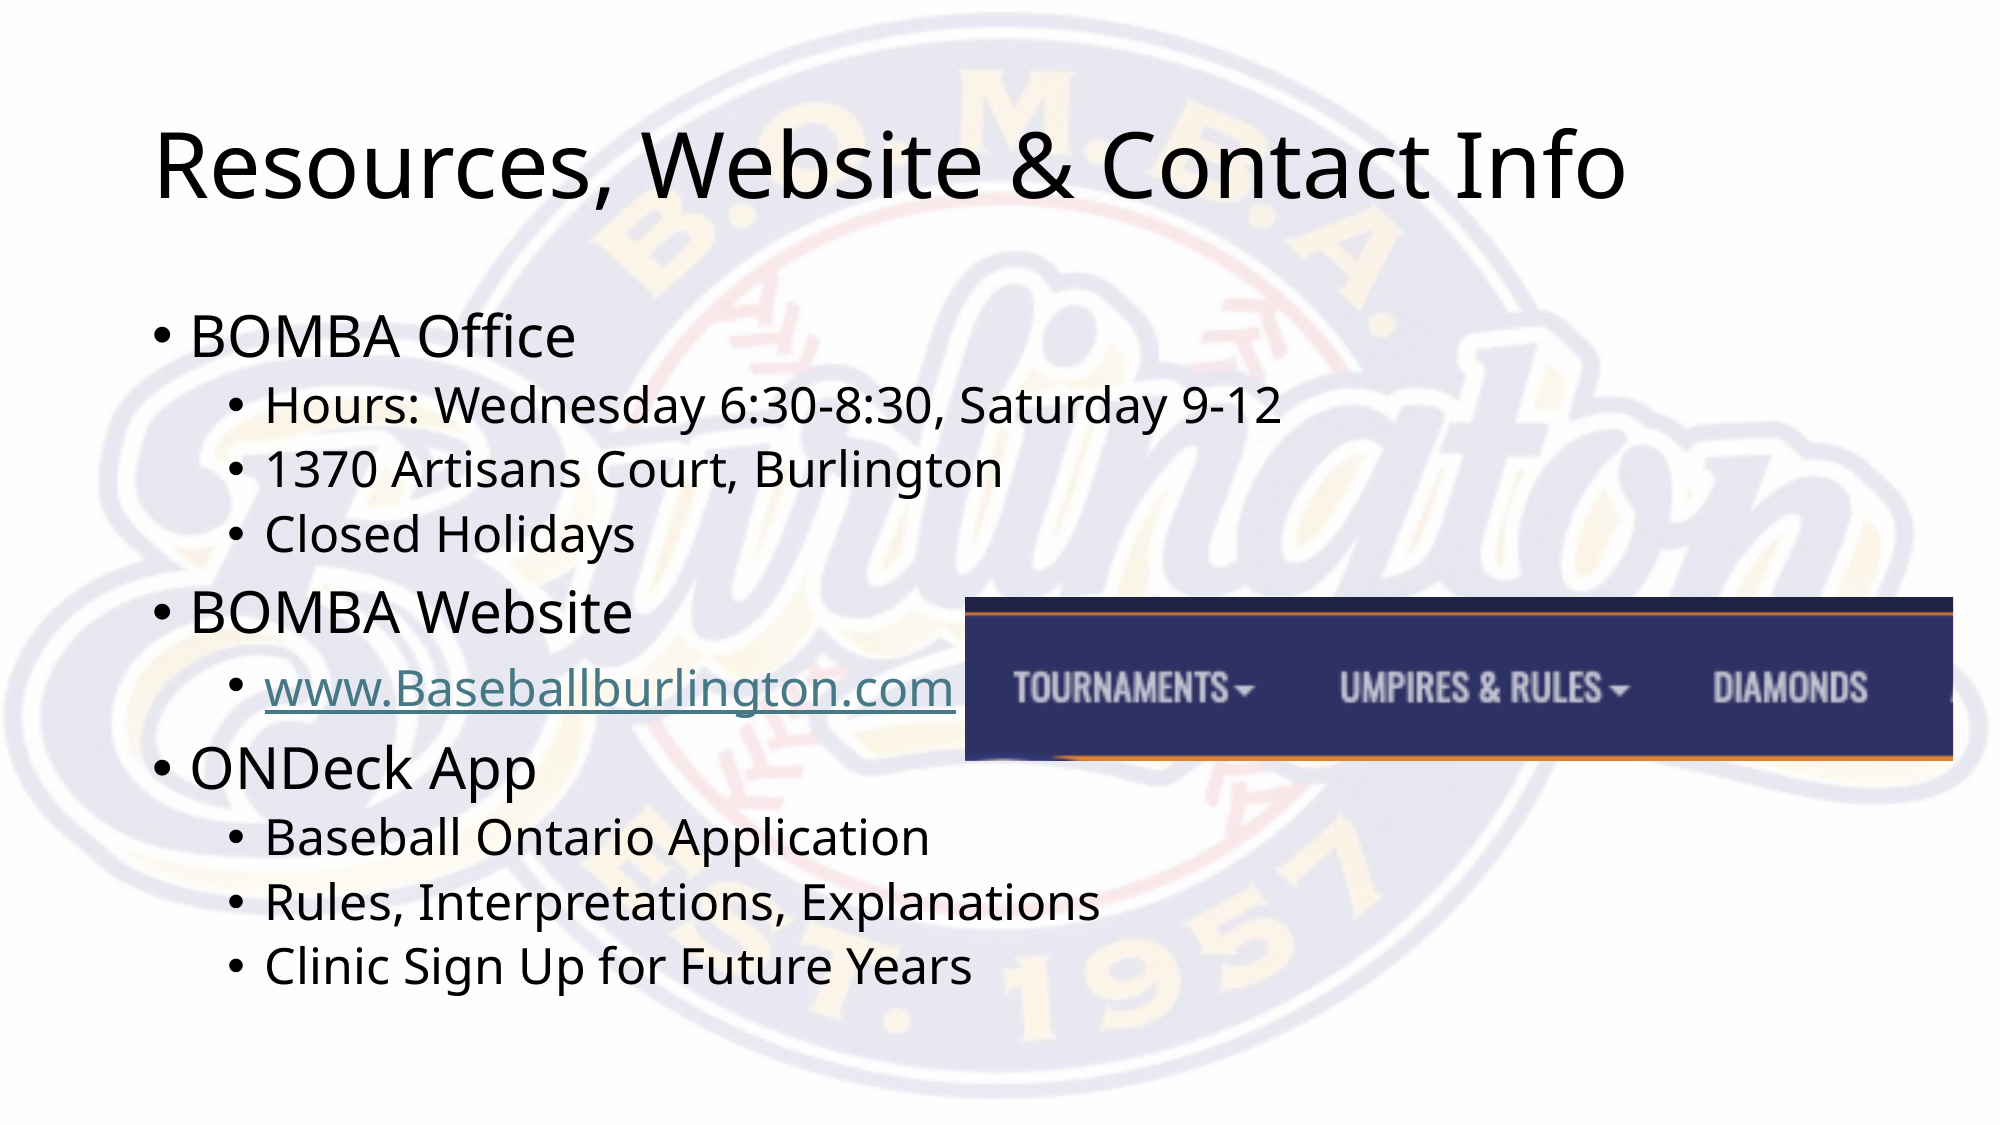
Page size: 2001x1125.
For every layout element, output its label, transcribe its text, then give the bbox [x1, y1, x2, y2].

picture [964, 596, 1954, 761]
title Resources, Website & Contact Info [137, 59, 1863, 278]
list BOMBA Office Hours: Wednesday 6:30-8:30, Saturday 9-12 1370 Artisans Court, Burlington Closed Holidays BOMBA Website www.Baseballburlington.com ONDeck App Baseball Ontario Application Rules, Interpretations, Explanations Clinic Sign Up for Future Years [137, 299, 1863, 1014]
